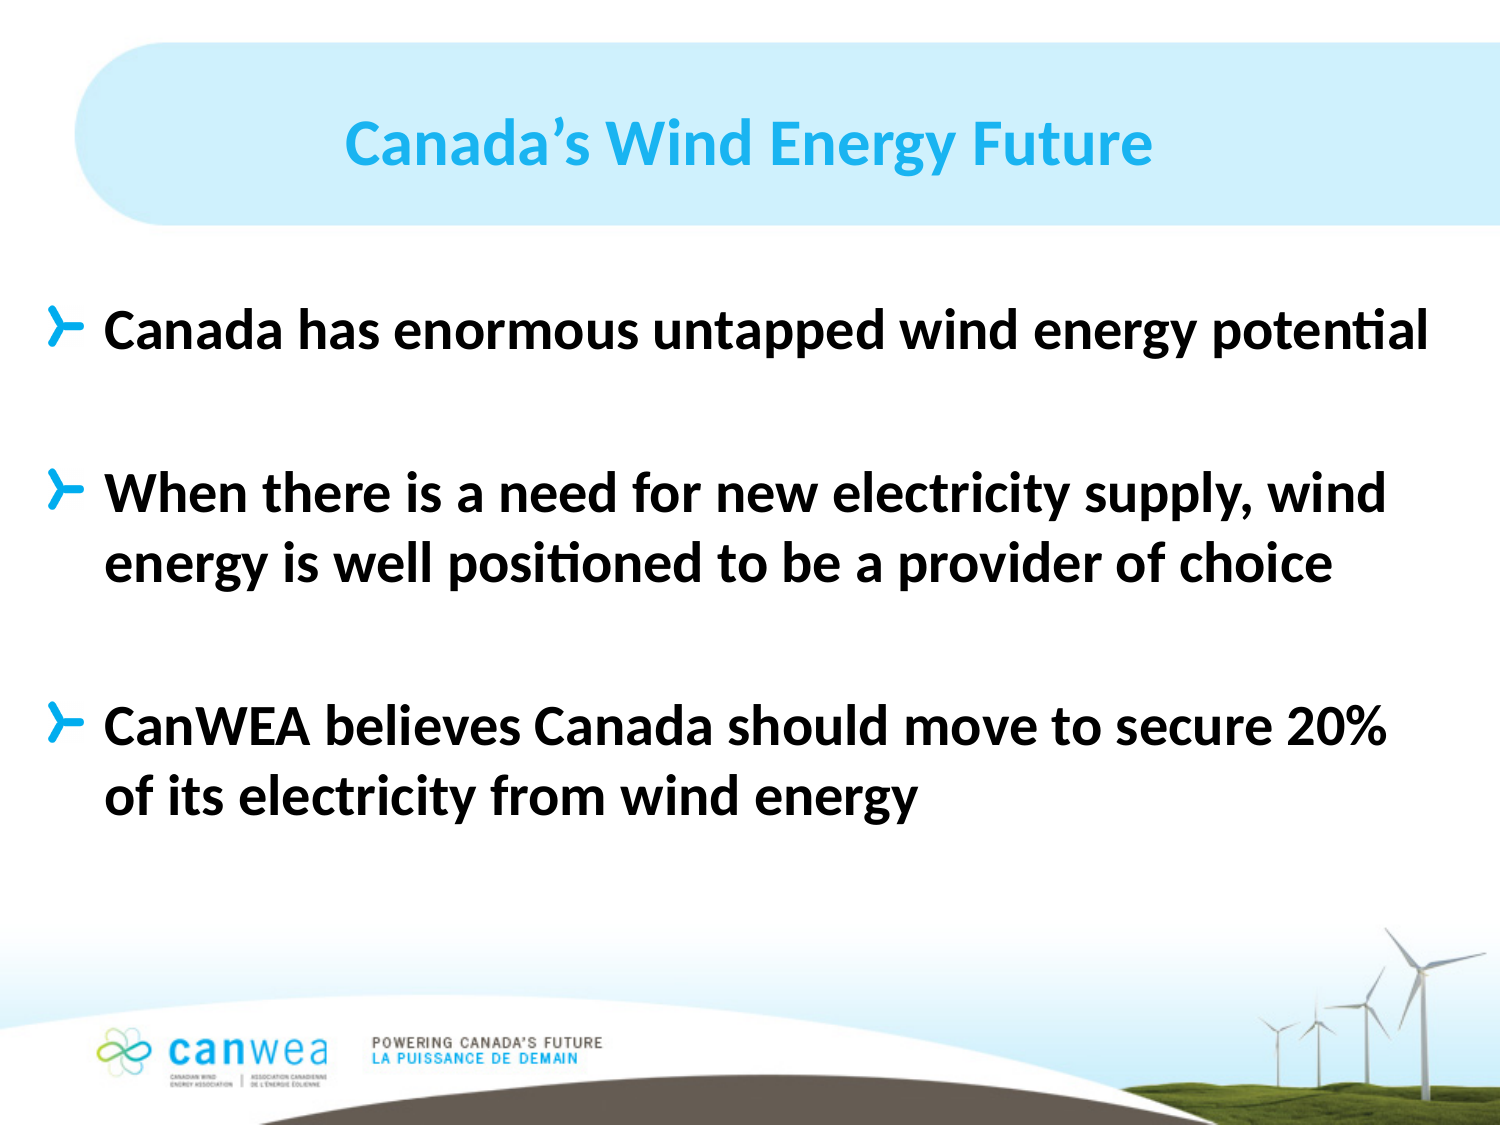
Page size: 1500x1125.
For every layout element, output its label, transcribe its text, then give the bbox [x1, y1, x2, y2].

picture [0, 0, 1500, 1125]
title Canada’s Wind Energy Future [75, 45, 1425, 233]
list Canada has enormous untapped wind energy potential When there is a need for new electricity supply, wind energy is well positioned to be a provider of choice CanWEA believes Canada should move to secure 20% of its electricity from wind energy [33, 283, 1462, 972]
